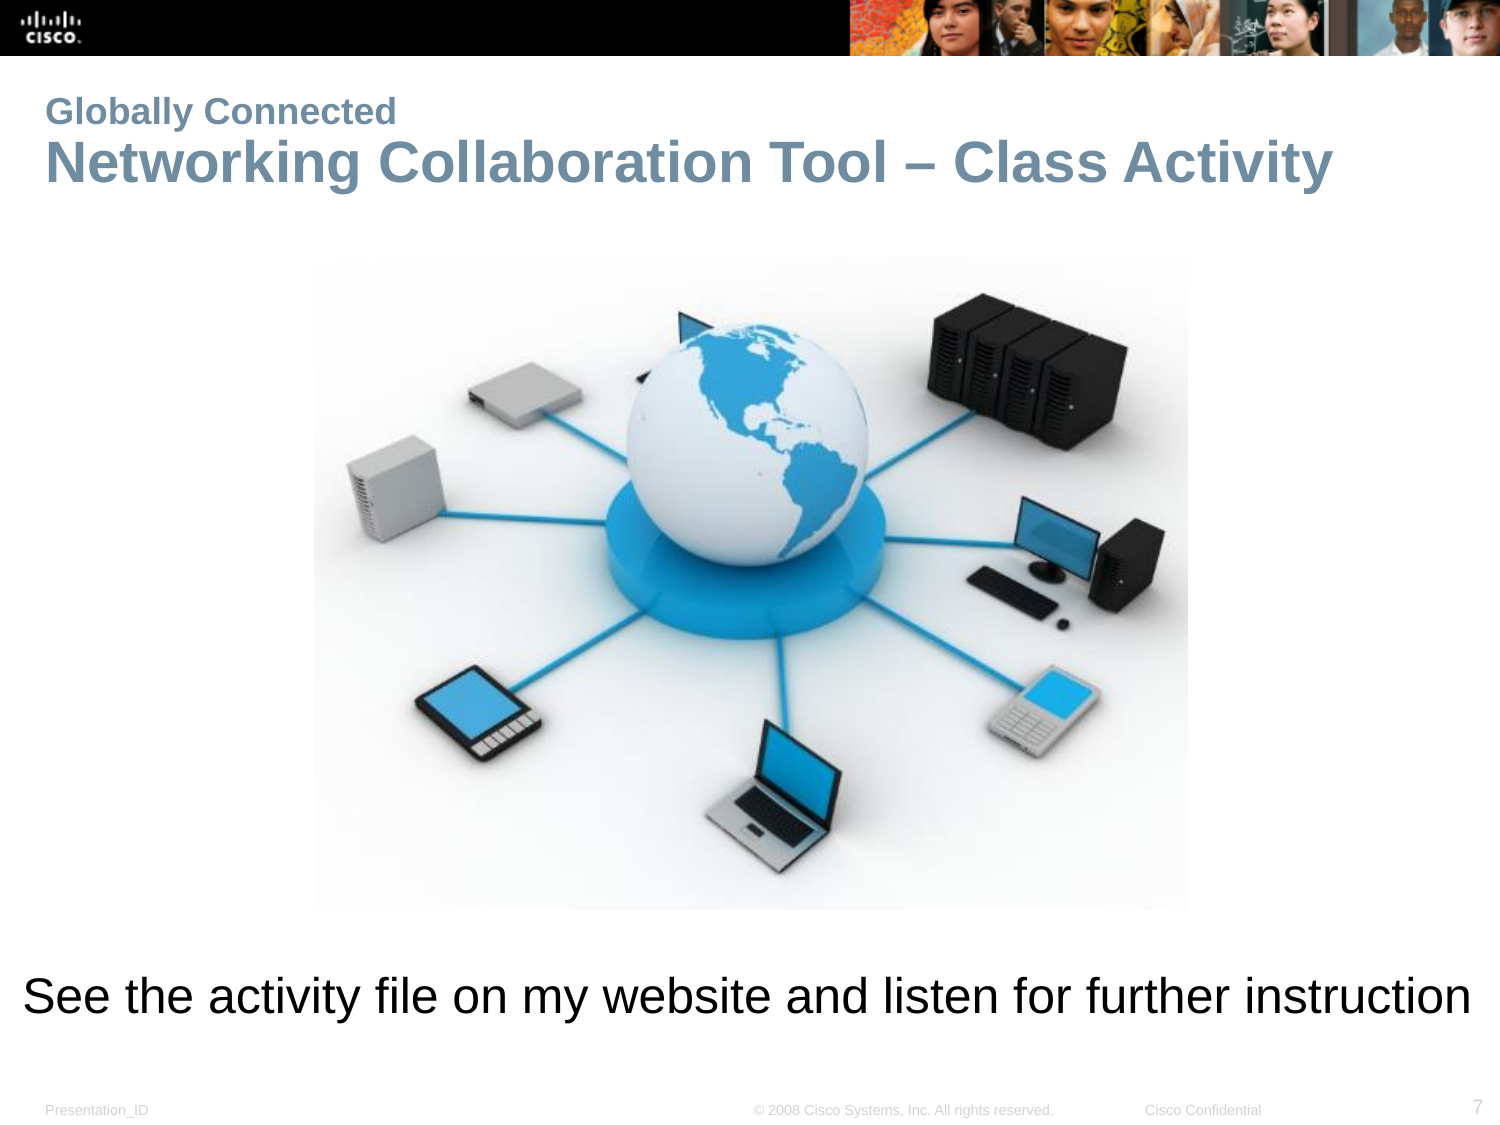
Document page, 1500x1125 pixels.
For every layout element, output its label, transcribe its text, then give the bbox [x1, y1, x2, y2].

text_box See the activity file on my website and listen for further instruction [7, 962, 1489, 1032]
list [314, 254, 1189, 911]
title Globally Connected Networking Collaboration Tool – Class Activity [31, 64, 1471, 203]
picture [0, 0, 1500, 56]
